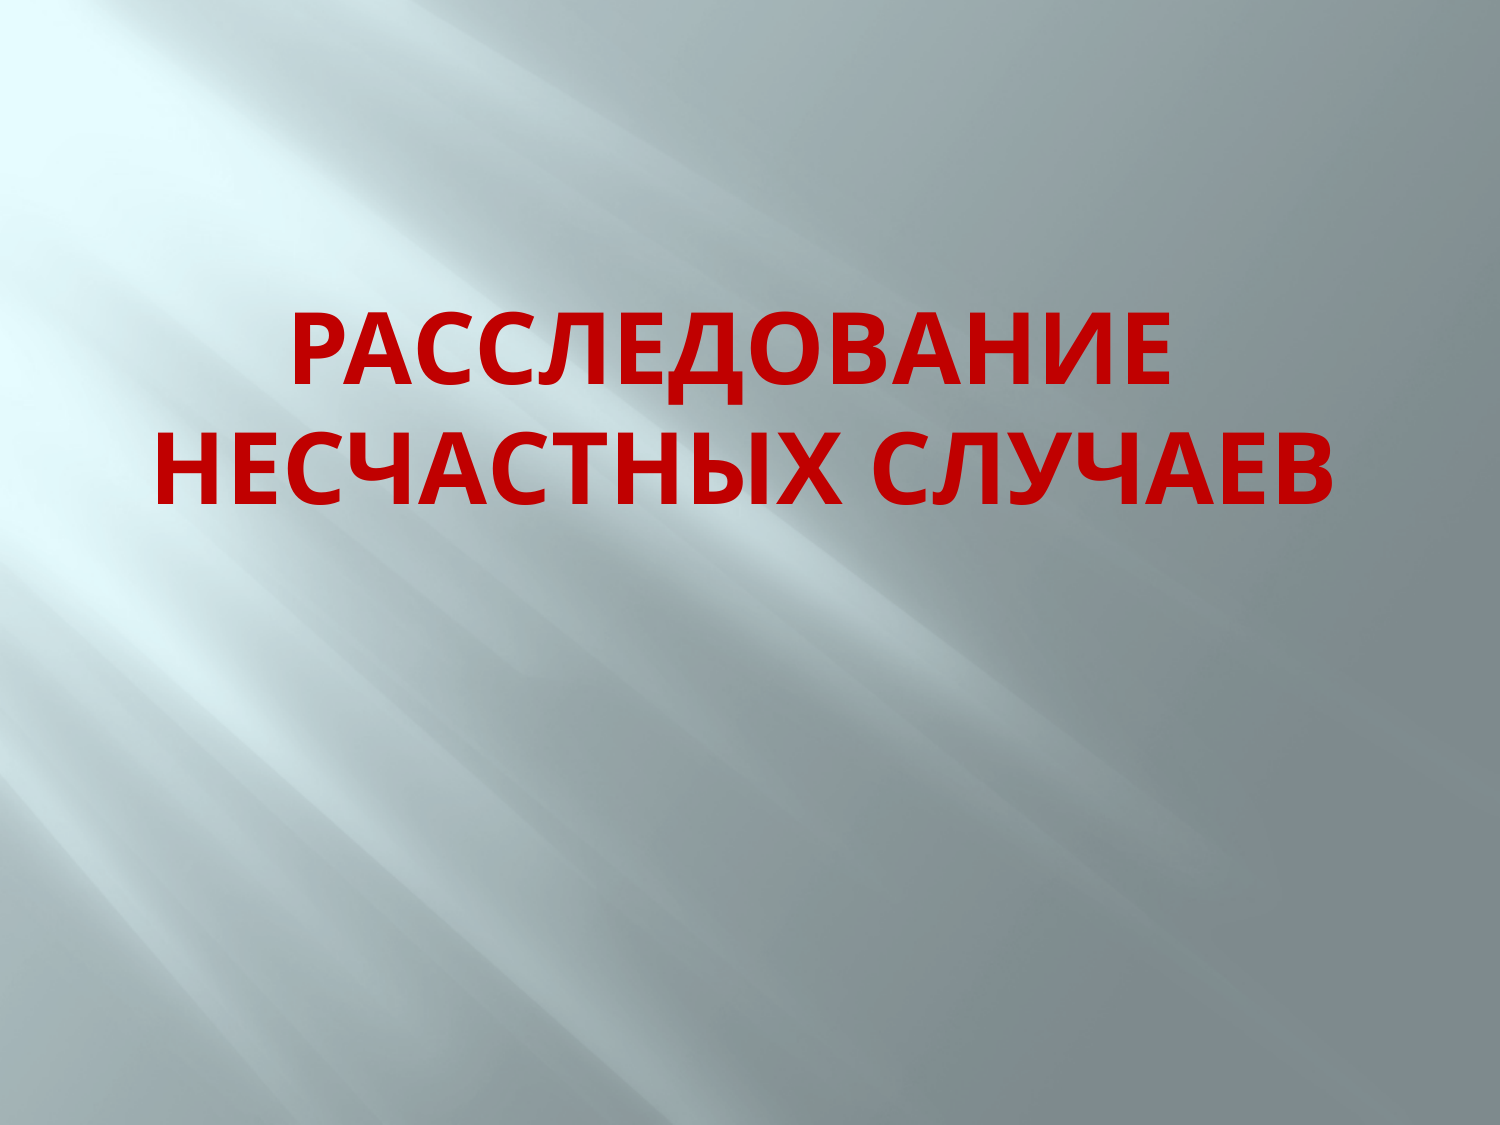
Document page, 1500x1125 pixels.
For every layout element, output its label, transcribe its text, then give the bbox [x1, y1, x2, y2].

title РАССЛЕДОВАНИЕ НЕСЧАСТНЫХ СЛУЧАЕВ [69, 224, 1420, 525]
